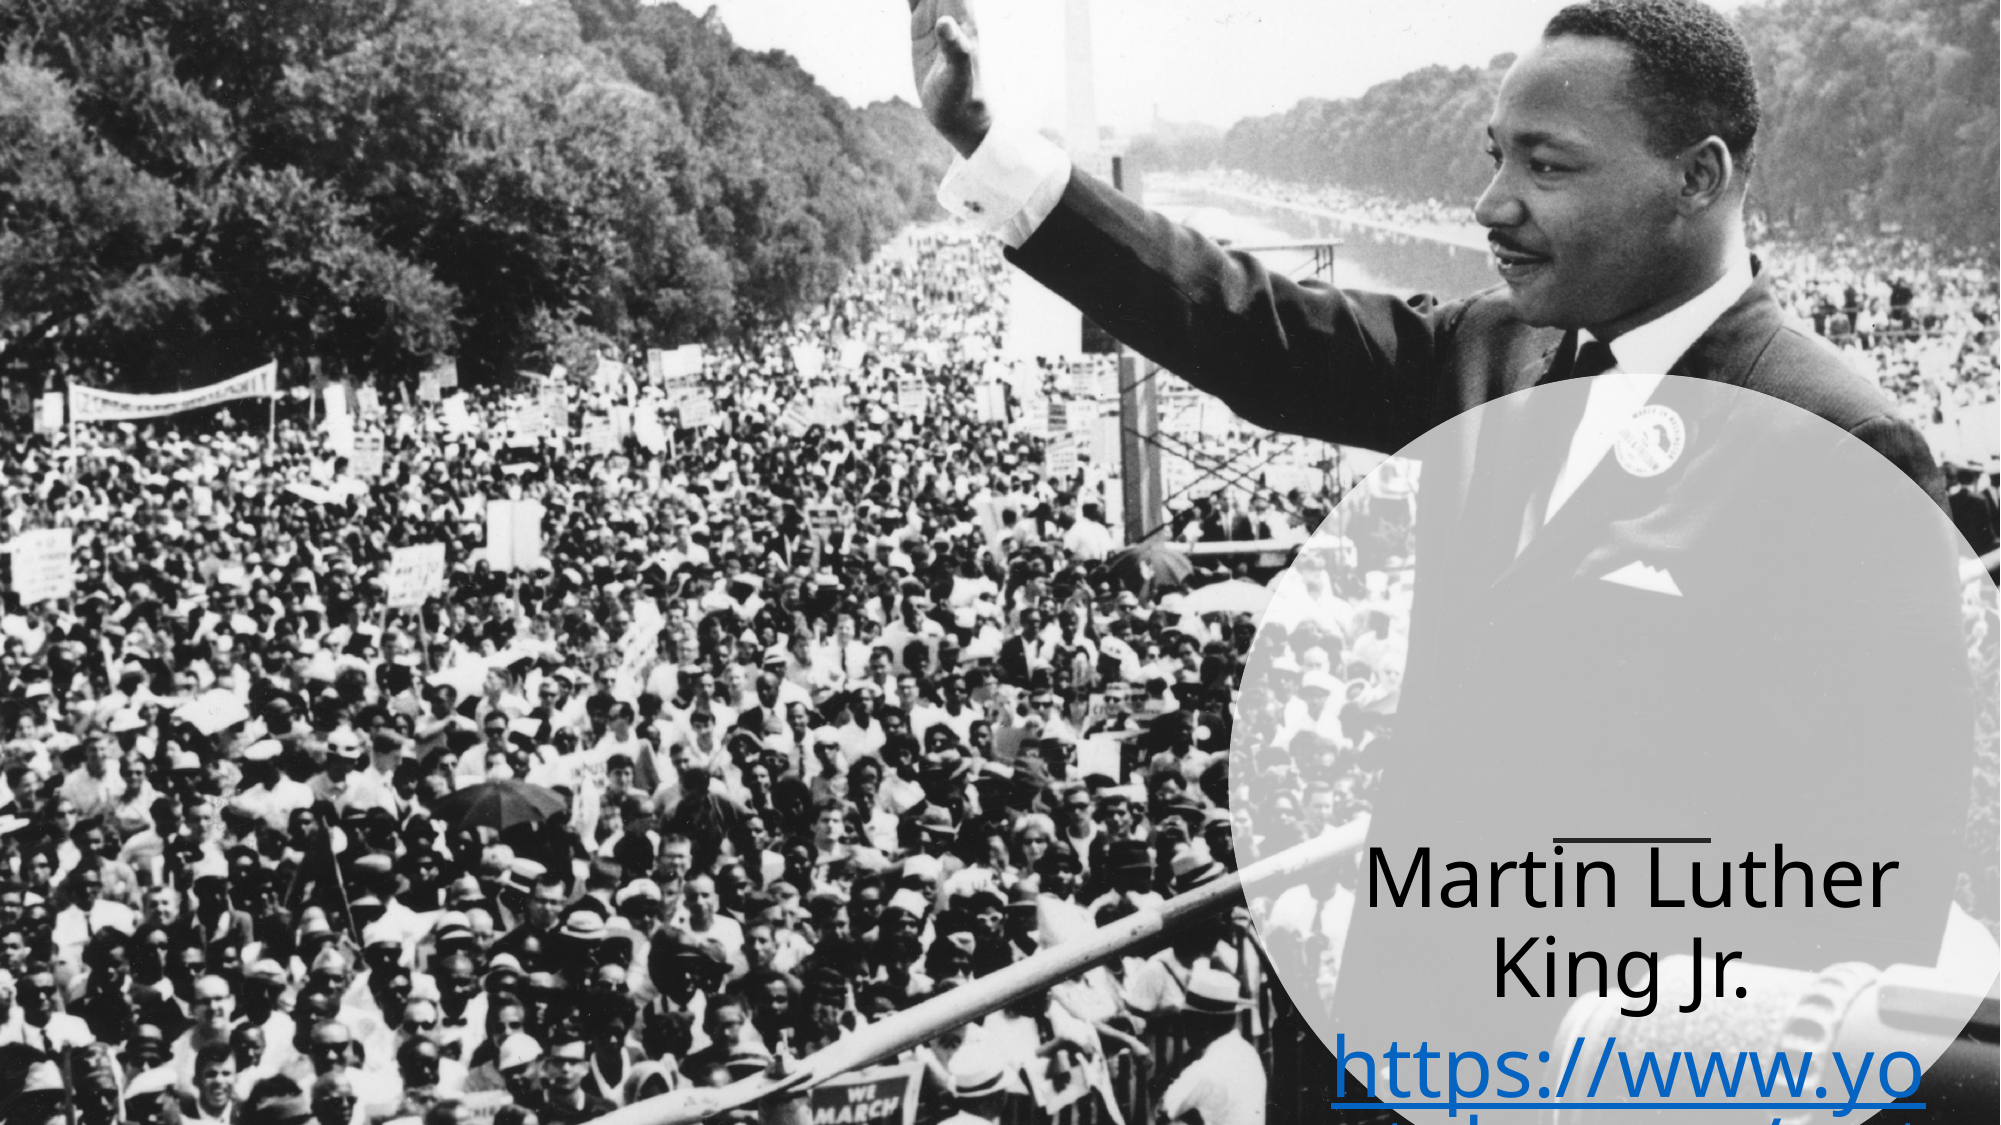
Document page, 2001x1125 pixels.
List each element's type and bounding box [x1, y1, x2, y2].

list [0, 0, 2000, 1125]
